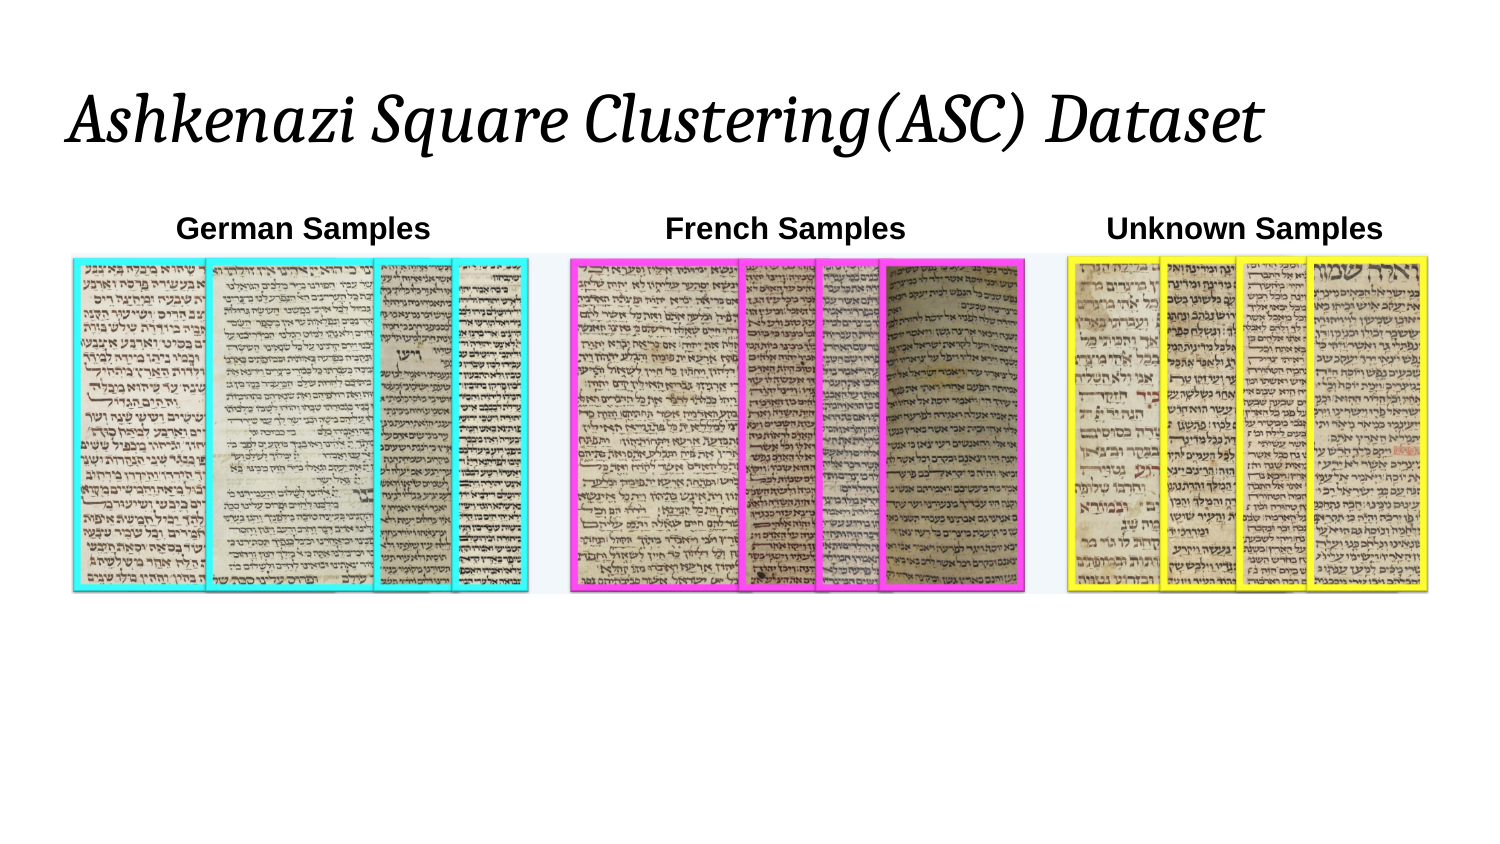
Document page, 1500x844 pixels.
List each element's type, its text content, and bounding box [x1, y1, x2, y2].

picture [70, 252, 1429, 594]
text_box French Samples [623, 193, 948, 251]
title Ashkenazi Square Clustering(ASC) Dataset [51, 56, 1449, 151]
text_box Unknown Samples [1083, 193, 1407, 251]
text_box German Samples [146, 193, 470, 251]
